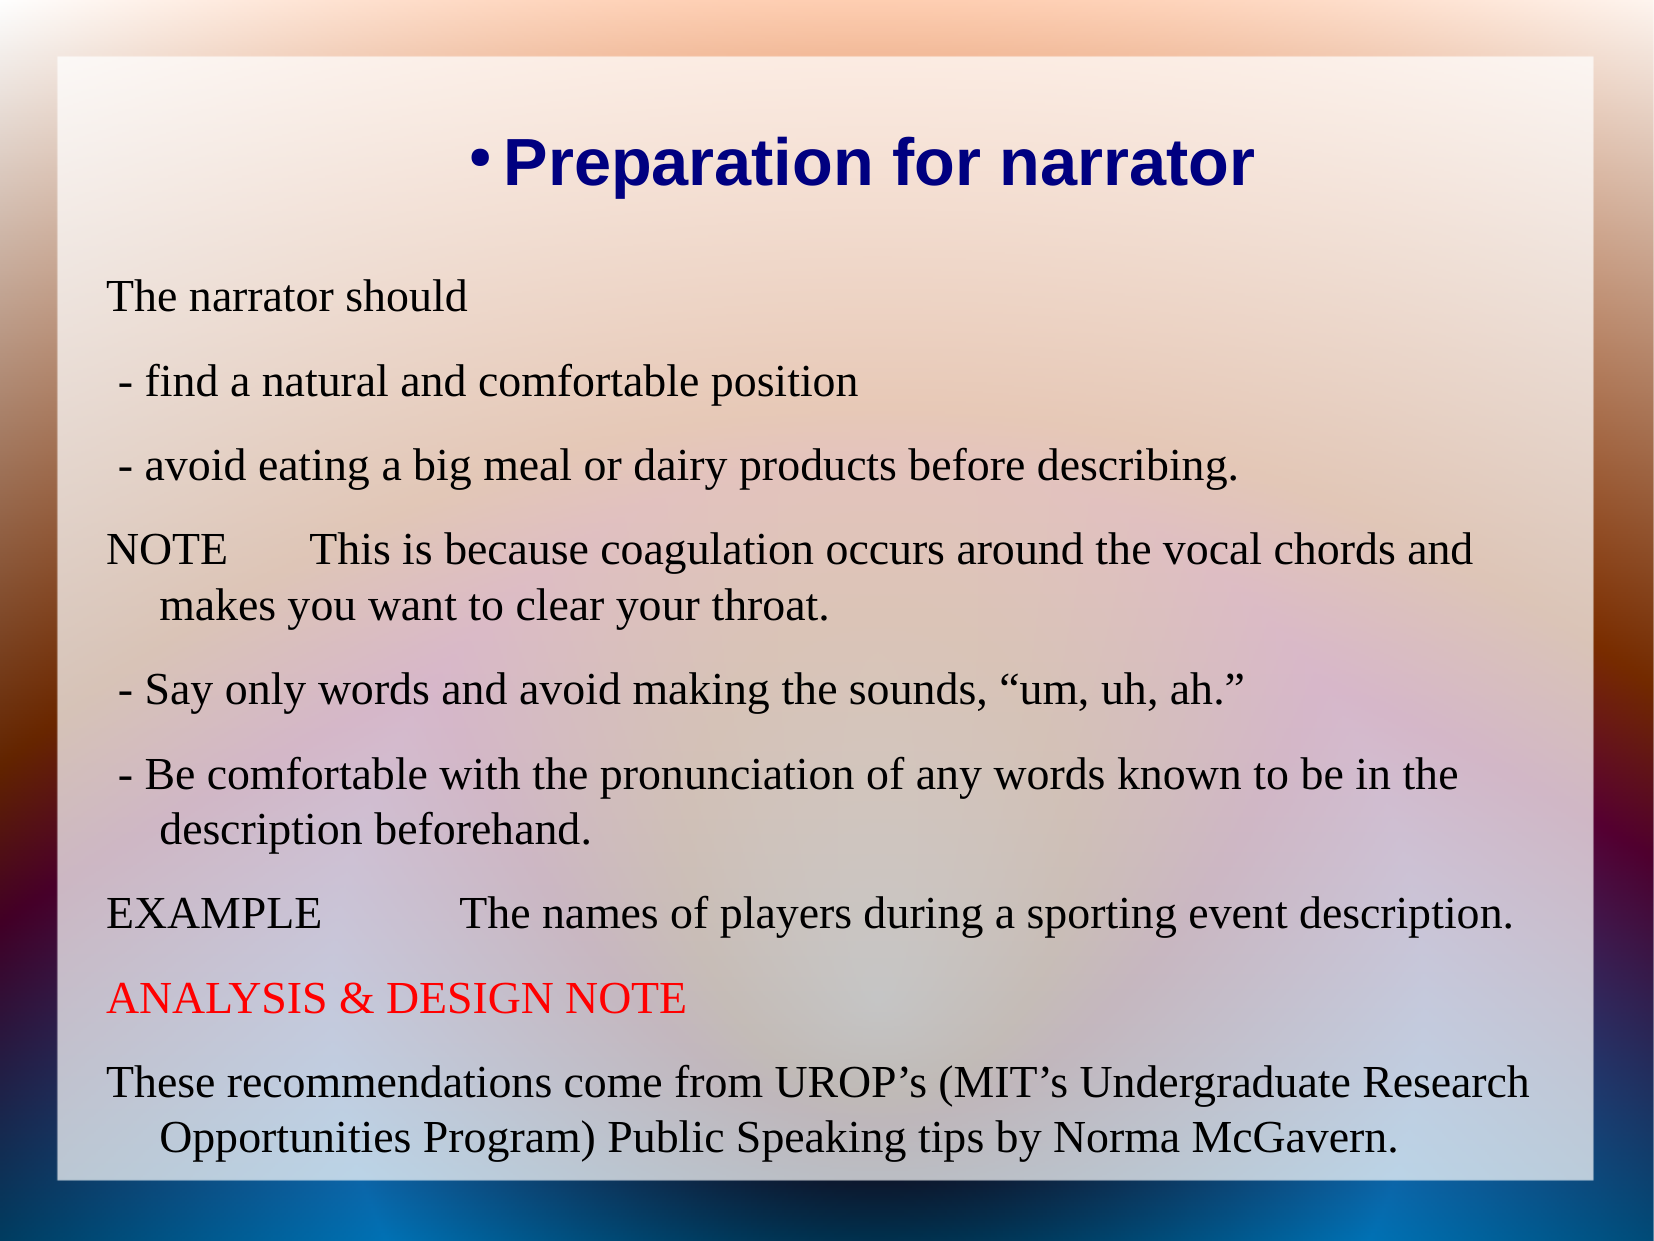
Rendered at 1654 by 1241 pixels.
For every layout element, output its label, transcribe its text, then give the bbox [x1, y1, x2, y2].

picture [0, 0, 1654, 1241]
title Preparation for narrator [82, 55, 1571, 263]
list The narrator should - find a natural and comfortable position - avoid eating a big meal or dairy products before describing. NOTE This is because coagulation occurs around the vocal chords and makes you want to clear your throat. - Say only words and avoid making the sounds, “um, uh, ah.” - Be comfortable with the pronunciation of any words known to be in the description beforehand. EXAMPLE The names of players during a sporting event description. ANALYSIS & DESIGN NOTE These recommendations come from UROP’s (MIT’s Undergraduate Research Opportunities Program) Public Speaking tips by Norma McGavern. [88, 265, 1577, 1115]
